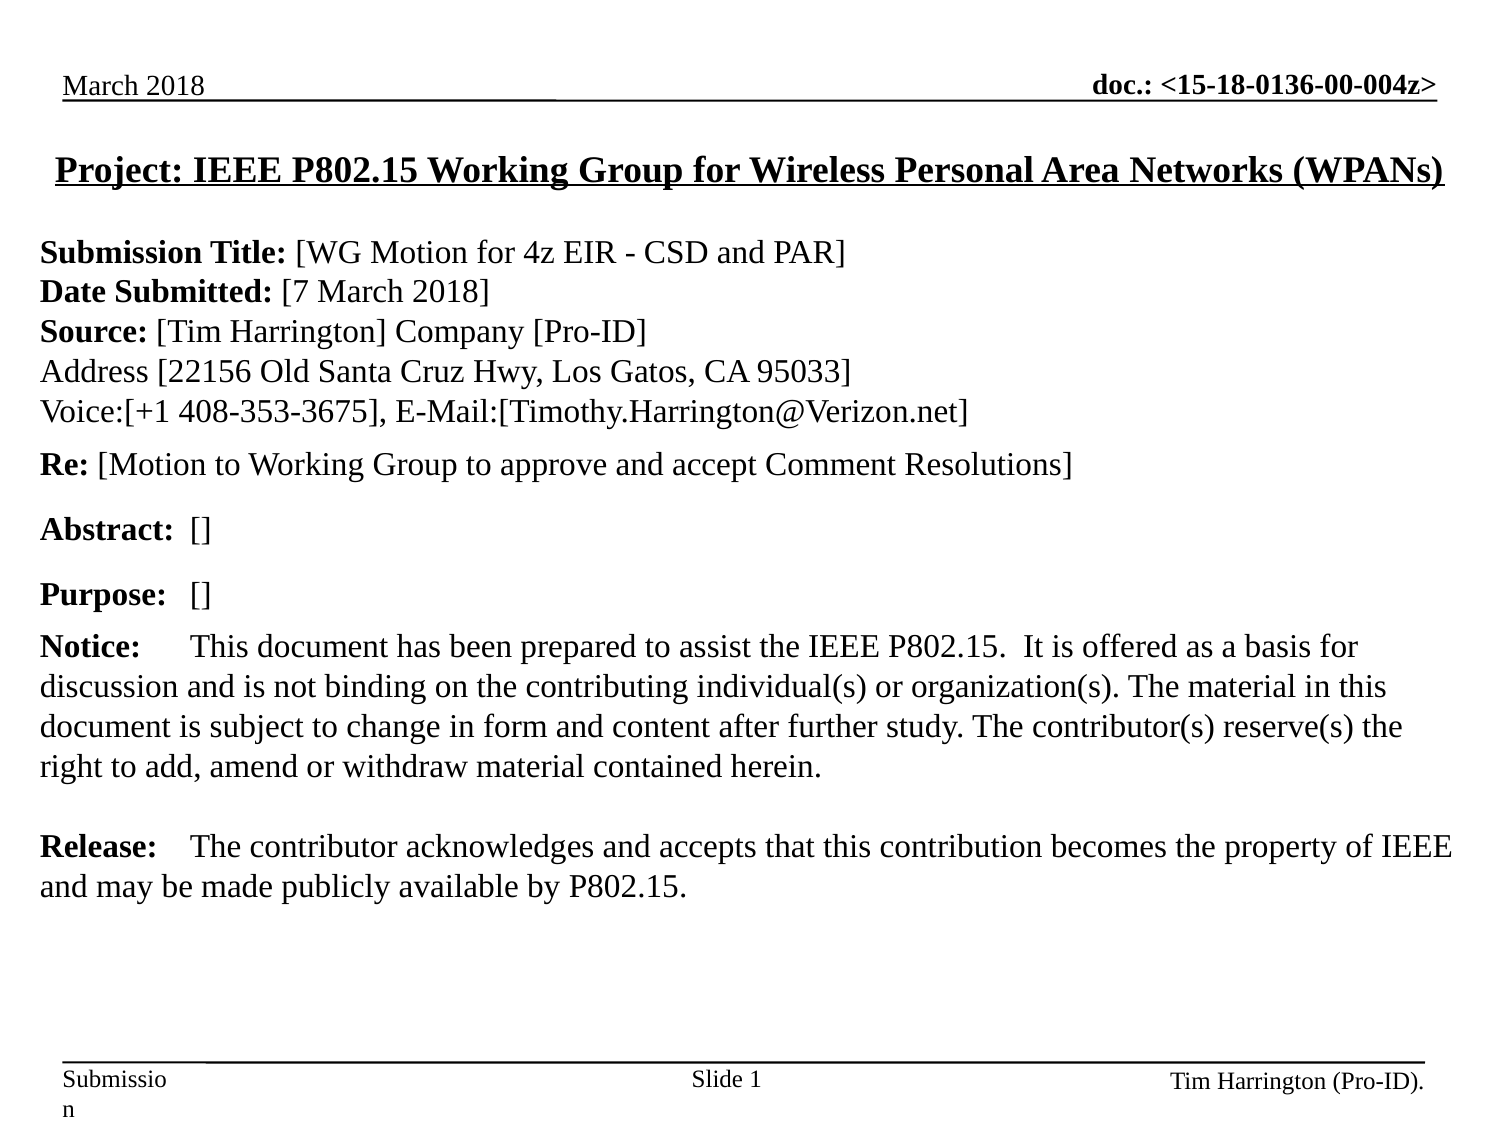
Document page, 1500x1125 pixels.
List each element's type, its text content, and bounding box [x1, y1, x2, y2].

text_box Project: IEEE P802.15 Working Group for Wireless Personal Area Networks (WPANs) Submission Title: [WG Motion for 4z EIR - CSD and PAR] Date Submitted: [7 March 2018] Source: [Tim Harrington] Company [Pro-ID] Address [22156 Old Santa Cruz Hwy, Los Gatos, CA 95033] Voice:[+1 408-353-3675], E-Mail:[Timothy.Harrington@Verizon.net] Re: [Motion to Working Group to approve and accept Comment Resolutions] Abstract: [] Purpose: [] Notice: This document has been prepared to assist the IEEE P802.15. It is offered as a basis for discussion and is not binding on the contributing individual(s) or organization(s). The material in this document is subject to change in form and content after further study. The contributor(s) reserve(s) the right to add, amend or withdraw material contained herein. Release: The contributor acknowledges and accepts that this contribution becomes the property of IEEE and may be made publicly available by P802.15. [24, 137, 1475, 911]
